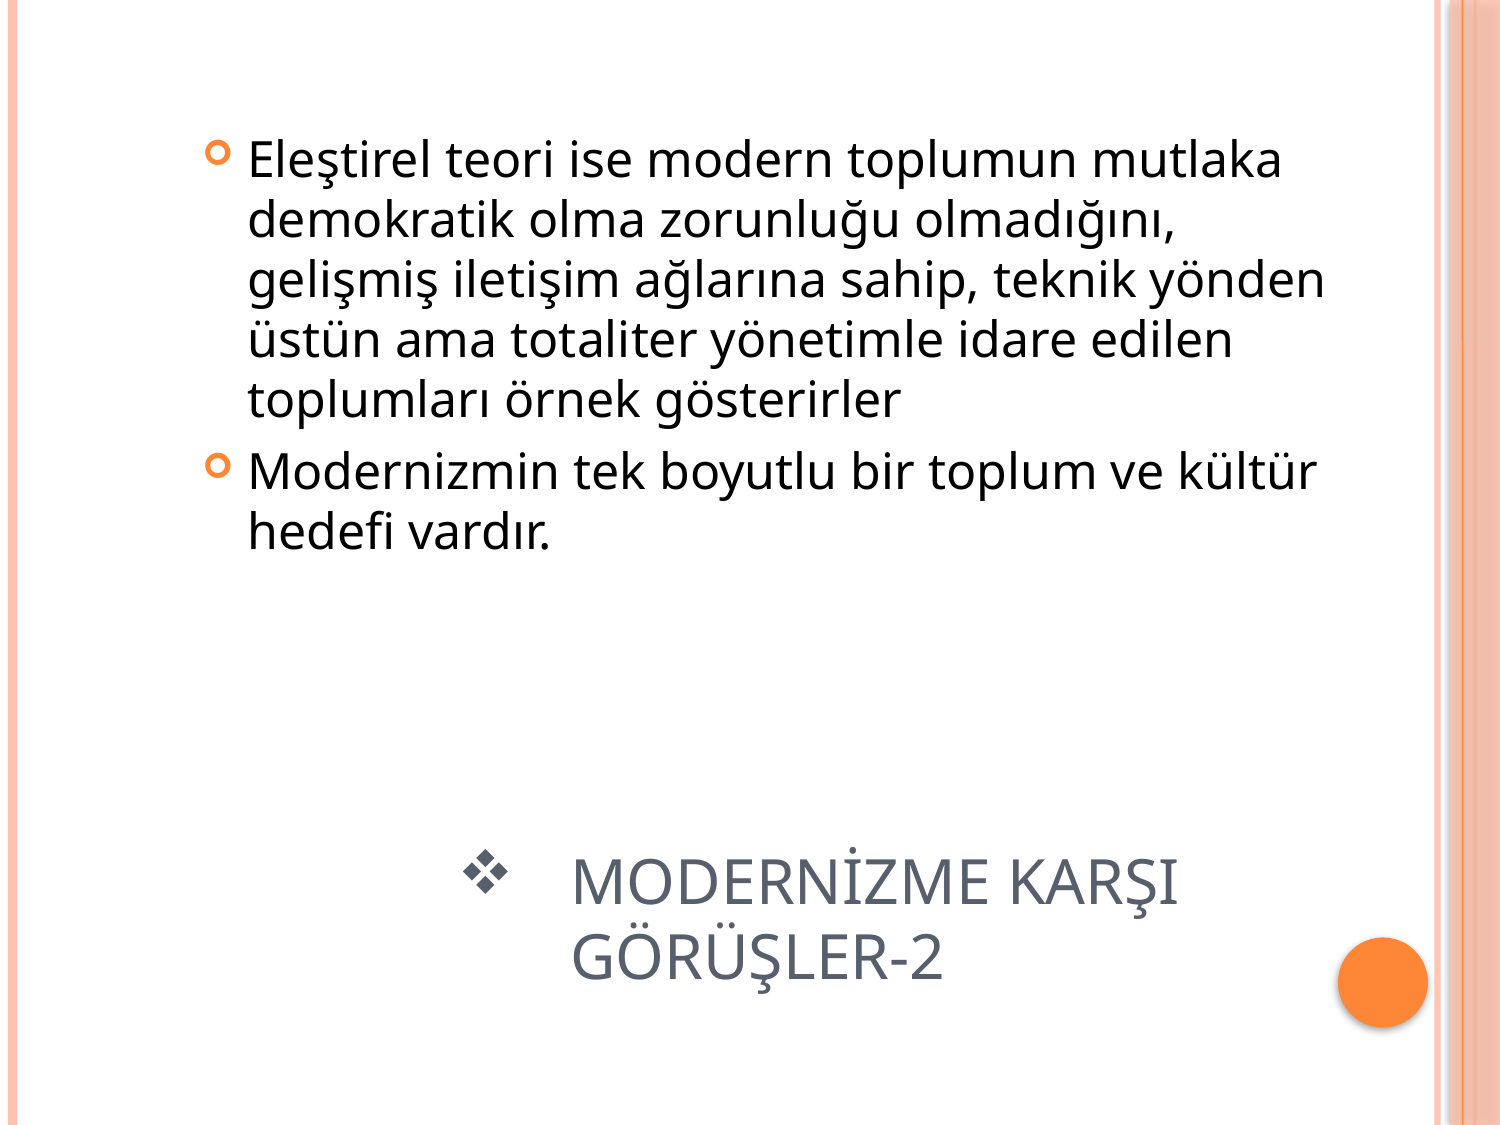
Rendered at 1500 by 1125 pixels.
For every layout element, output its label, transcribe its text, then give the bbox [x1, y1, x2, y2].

list Eleştirel teori ise modern toplumun mutlaka demokratik olma zorunluğu olmadığını, gelişmiş iletişim ağlarına sahip, teknik yönden üstün ama totaliter yönetimle idare edilen toplumları örnek gösterirler Modernizmin tek boyutlu bir toplum ve kültür hedefi vardır. [187, 120, 1376, 690]
title Modernizme Karşı Görüşler-2 [442, 775, 1436, 1000]
